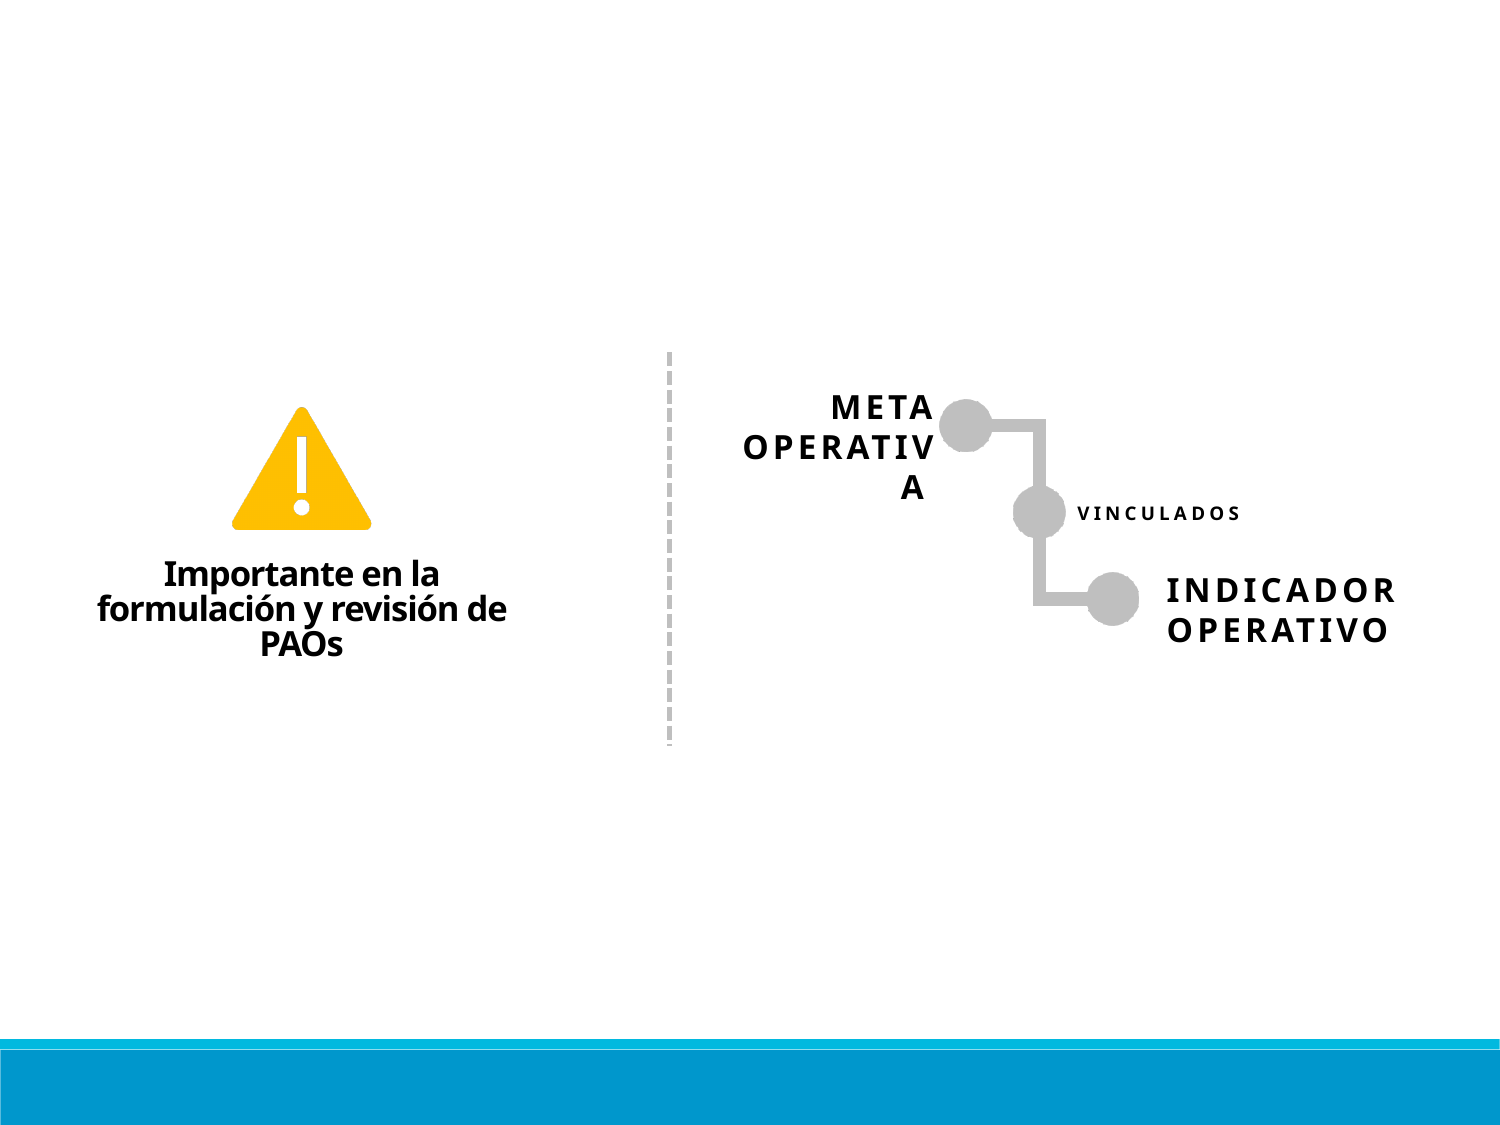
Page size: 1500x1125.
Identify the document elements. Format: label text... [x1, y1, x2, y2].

picture [224, 391, 379, 546]
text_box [708, 351, 1450, 672]
title Importante en la formulación y revisión de PAOs [51, 550, 553, 672]
